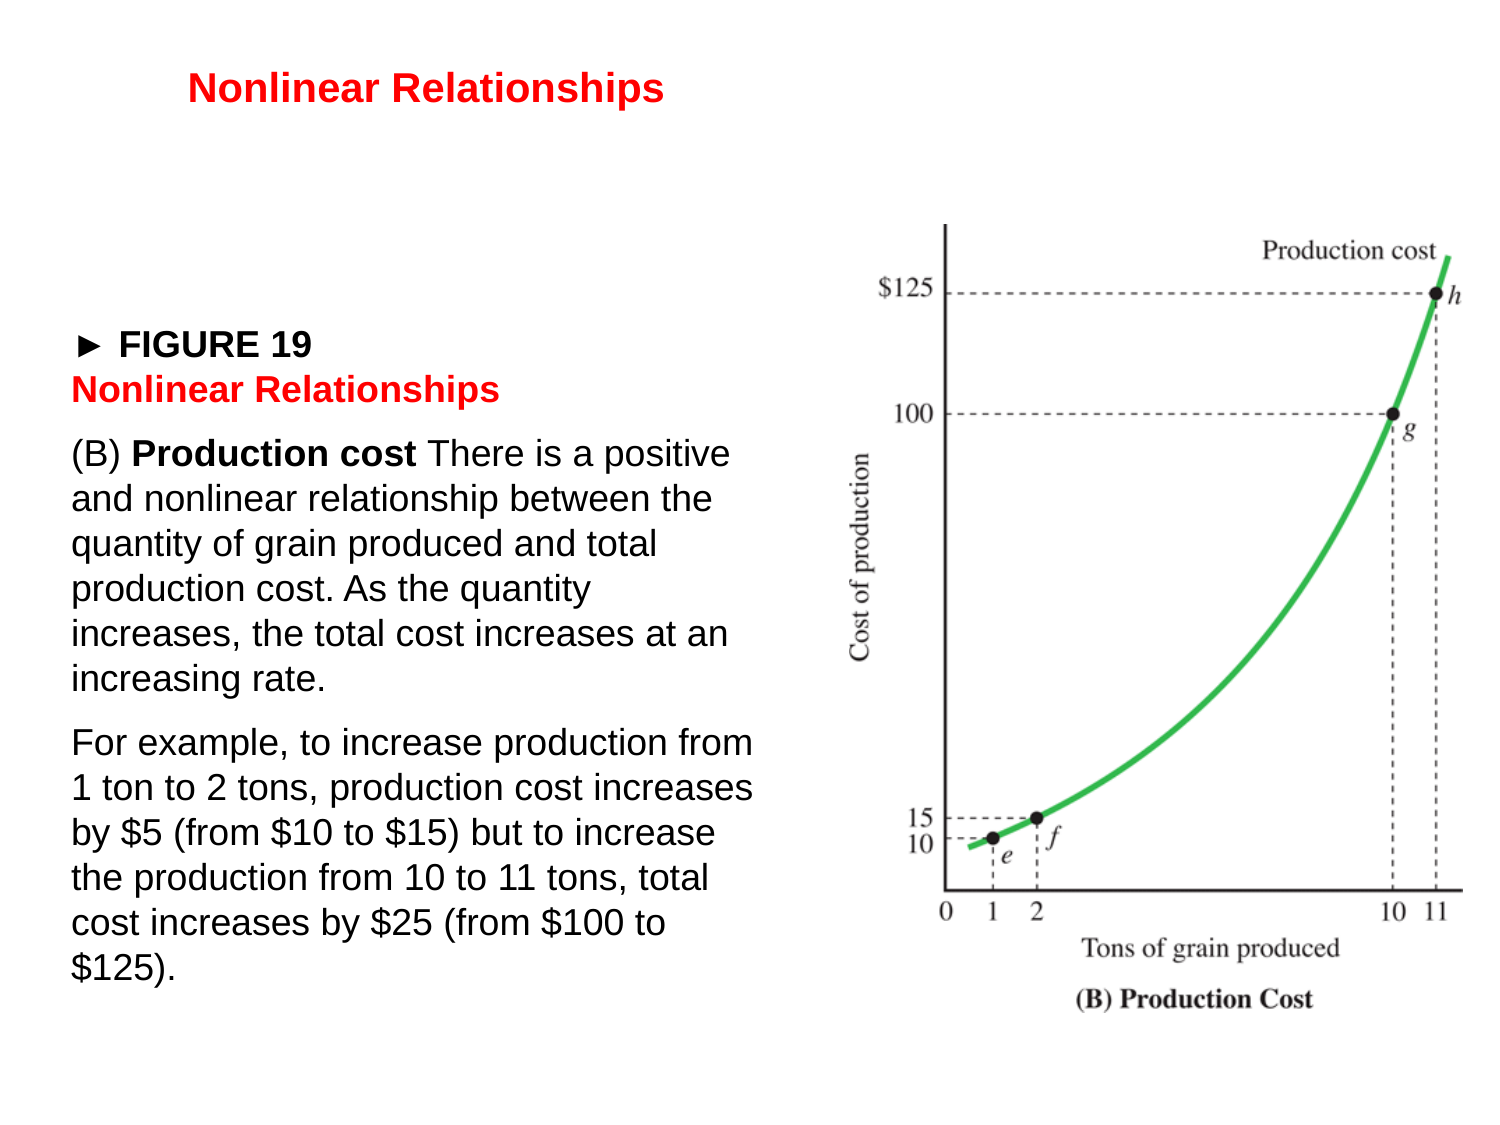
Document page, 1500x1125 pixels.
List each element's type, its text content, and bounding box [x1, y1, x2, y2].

picture [849, 224, 1463, 1013]
text_box Nonlinear Relationships [187, 0, 1500, 188]
text_box ► FIGURE 19 Nonlinear Relationships (B) Production cost There is a positive and nonlinear relationship between the quantity of grain produced and total production cost. As the quantity increases, the total cost increases at an increasing rate. For example, to increase production from 1 ton to 2 tons, production cost increases by $5 (from $10 to $15) but to increase the production from 10 to 11 tons, total cost increases by $25 (from $100 to $125). [56, 312, 786, 995]
